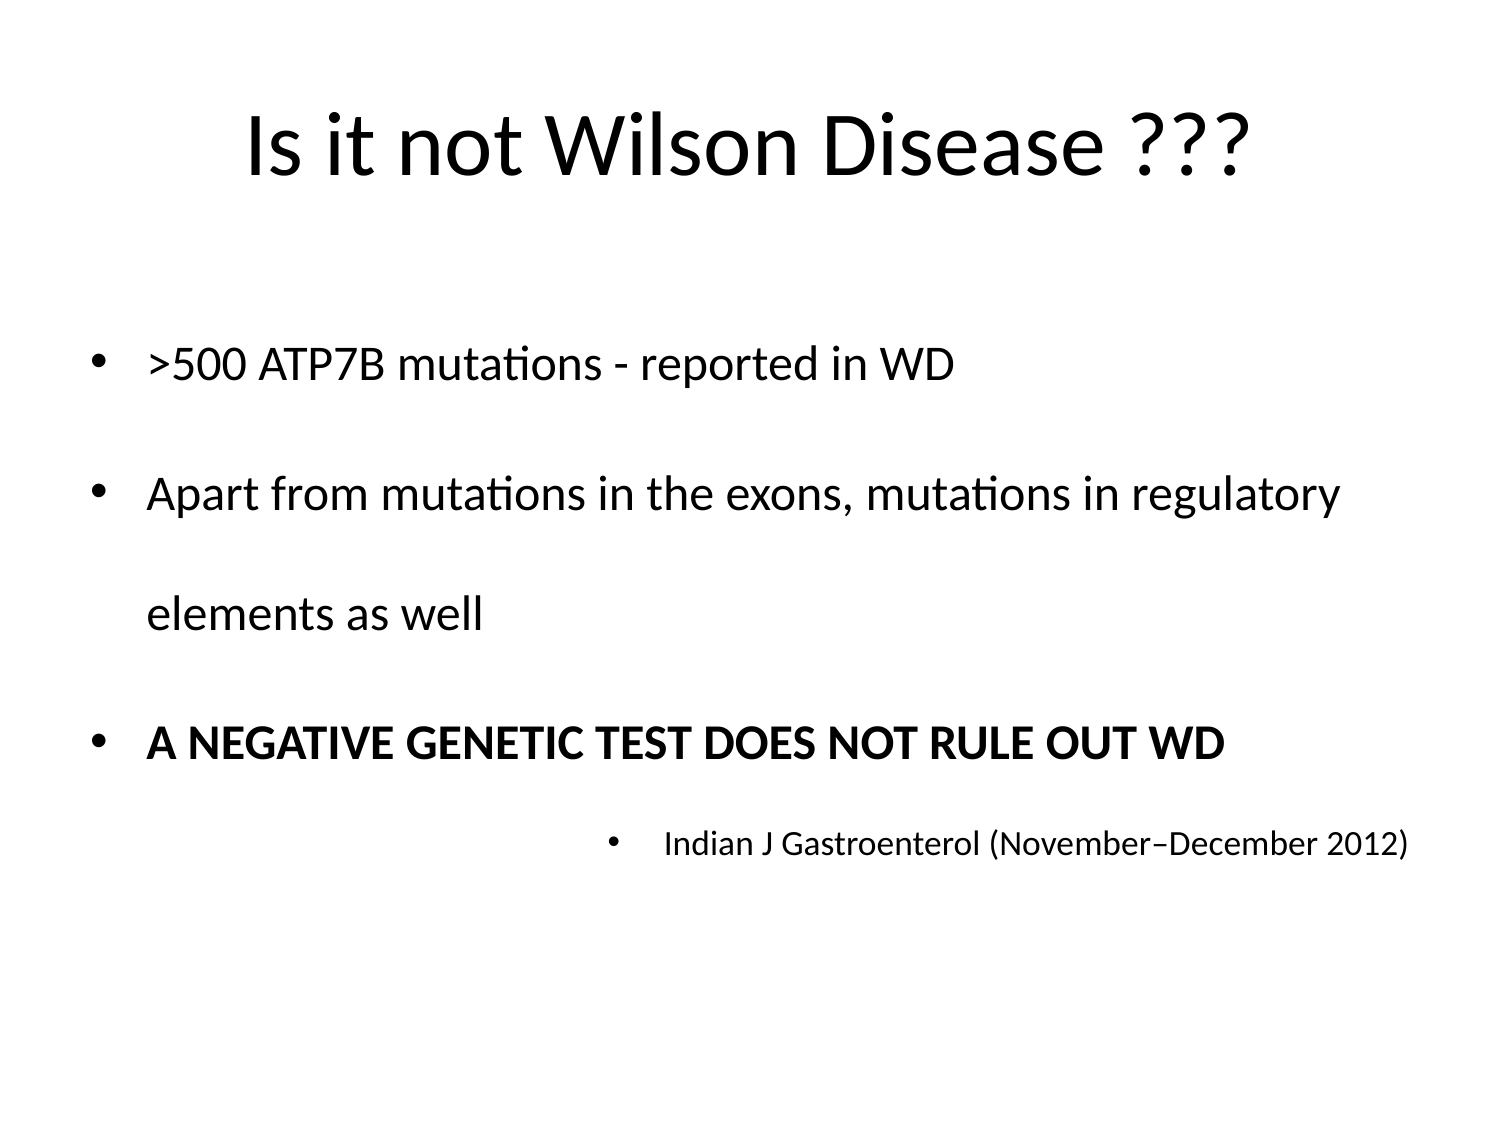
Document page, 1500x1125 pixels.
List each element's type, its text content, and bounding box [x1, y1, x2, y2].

list >500 ATP7B mutations - reported in WD Apart from mutations in the exons, mutations in regulatory elements as well A NEGATIVE GENETIC TEST DOES NOT RULE OUT WD Indian J Gastroenterol (November–December 2012) [75, 262, 1425, 1005]
title Is it not Wilson Disease ??? [75, 45, 1425, 233]
